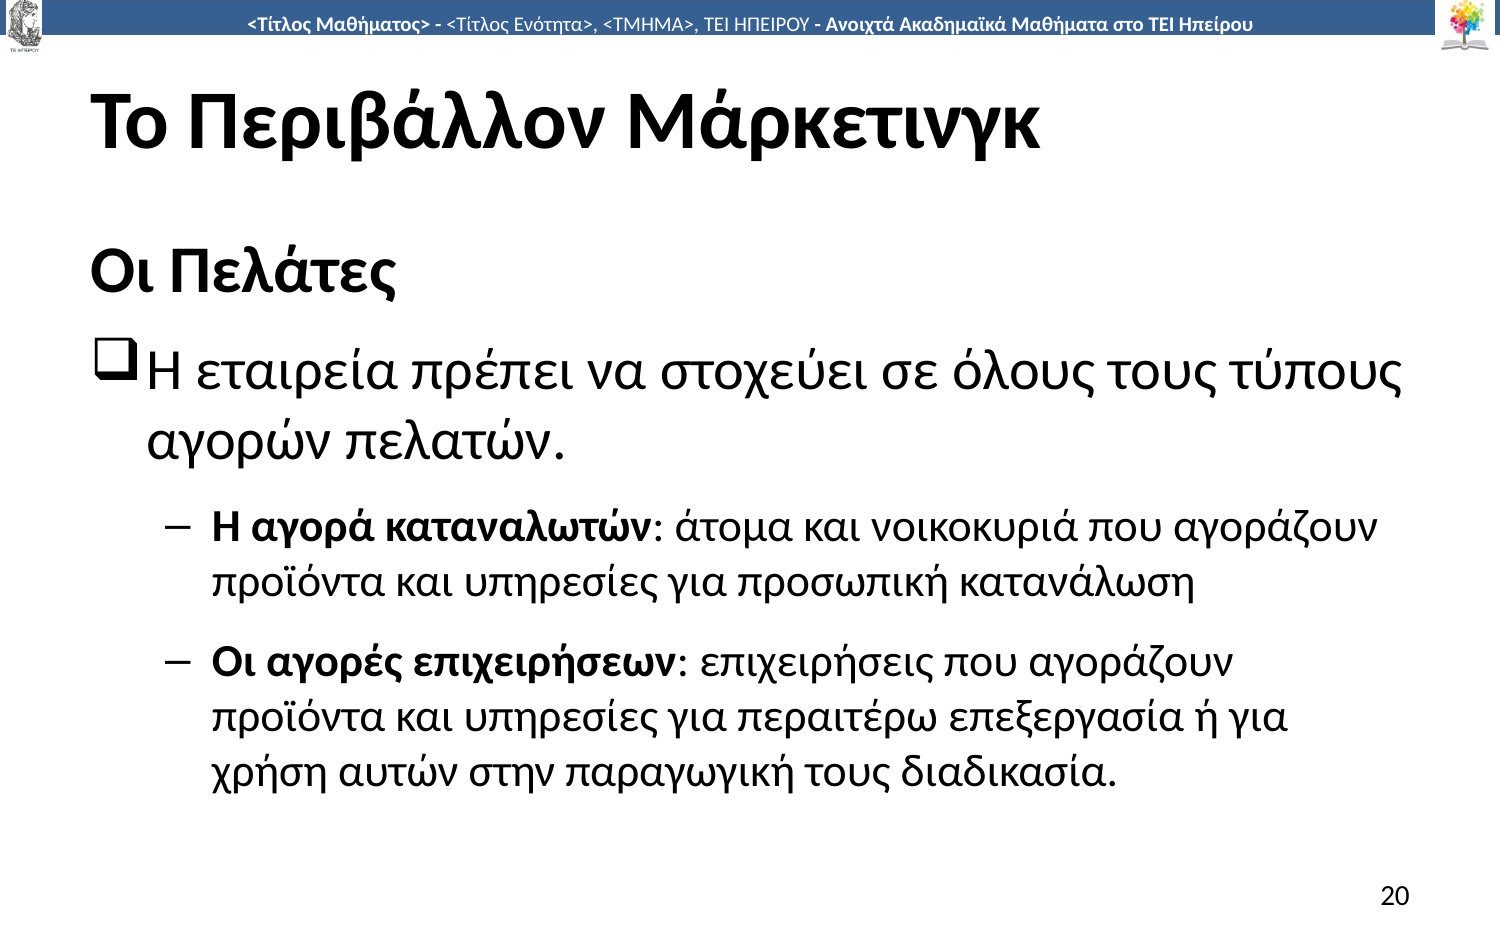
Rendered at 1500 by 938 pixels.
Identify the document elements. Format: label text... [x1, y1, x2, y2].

picture [6, 0, 42, 54]
list Οι Πελάτες Η εταιρεία πρέπει να στοχεύει σε όλους τους τύπους αγορών πελατών. Η αγορά καταναλωτών: άτομα και νοικοκυριά που αγοράζουν προϊόντα και υπηρεσίες για προσωπική κατανάλωση Οι αγορές επιχειρήσεων: επιχειρήσεις που αγοράζουν προϊόντα και υπηρεσίες για περαιτέρω επεξεργασία ή για χρήση αυτών στην παραγωγική τους διαδικασία. [75, 218, 1425, 838]
slide_number 20 [1074, 868, 1425, 919]
picture [1435, 0, 1495, 52]
title Το Περιβάλλον Μάρκετινγκ [75, 37, 1425, 194]
